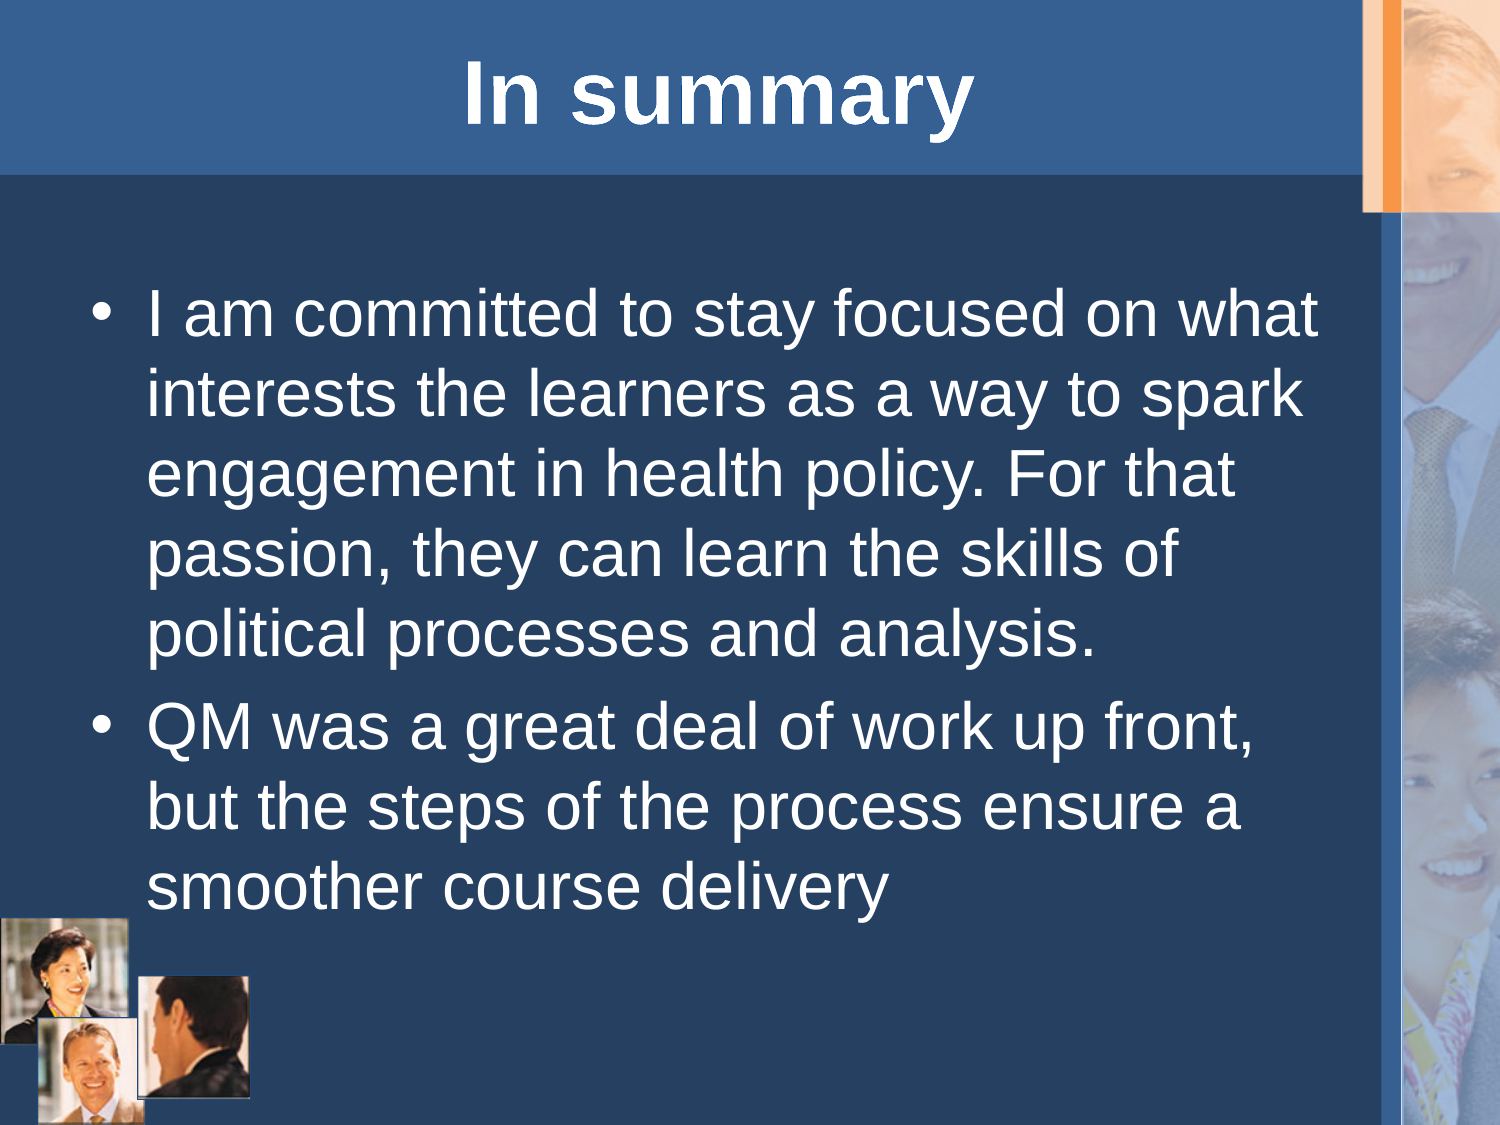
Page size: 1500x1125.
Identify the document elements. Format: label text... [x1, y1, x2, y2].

list I am committed to stay focused on what interests the learners as a way to spark engagement in health policy. For that passion, they can learn the skills of political processes and analysis. QM was a great deal of work up front, but the steps of the process ensure a smoother course delivery [75, 262, 1375, 1005]
picture [38, 1018, 145, 1125]
picture [0, 918, 129, 1045]
picture [138, 1005, 250, 1099]
title In summary [75, 0, 1363, 175]
picture [1401, 0, 1500, 1125]
